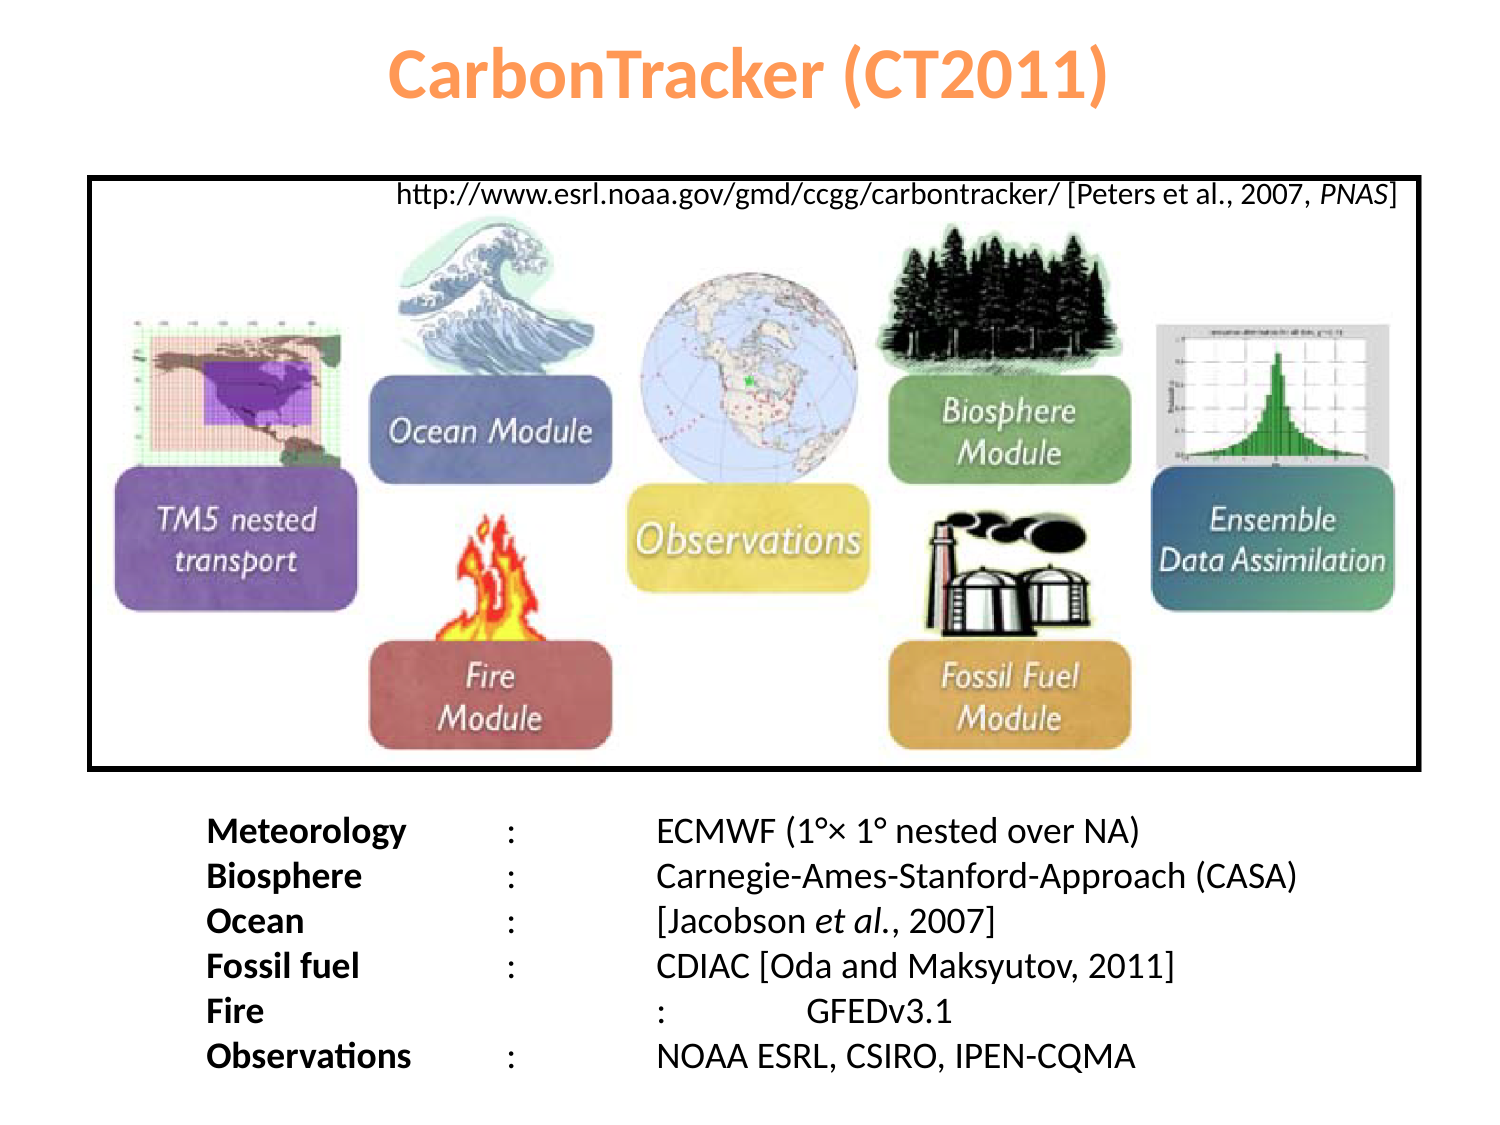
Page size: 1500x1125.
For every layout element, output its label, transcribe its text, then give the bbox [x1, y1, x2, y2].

picture [74, 166, 1434, 782]
text_box Meteorology : ECMWF (1°× 1° nested over NA) Biosphere : Carnegie-Ames-Stanford-Approach (CASA) Ocean : [Jacobson et al., 2007] Fossil fuel : CDIAC [Oda and Maksyutov, 2011] Fire : GFEDv3.1 Observations : NOAA ESRL, CSIRO, IPEN-CQMA [191, 798, 1331, 1125]
title CarbonTracker (CT2011) [75, 3, 1425, 137]
